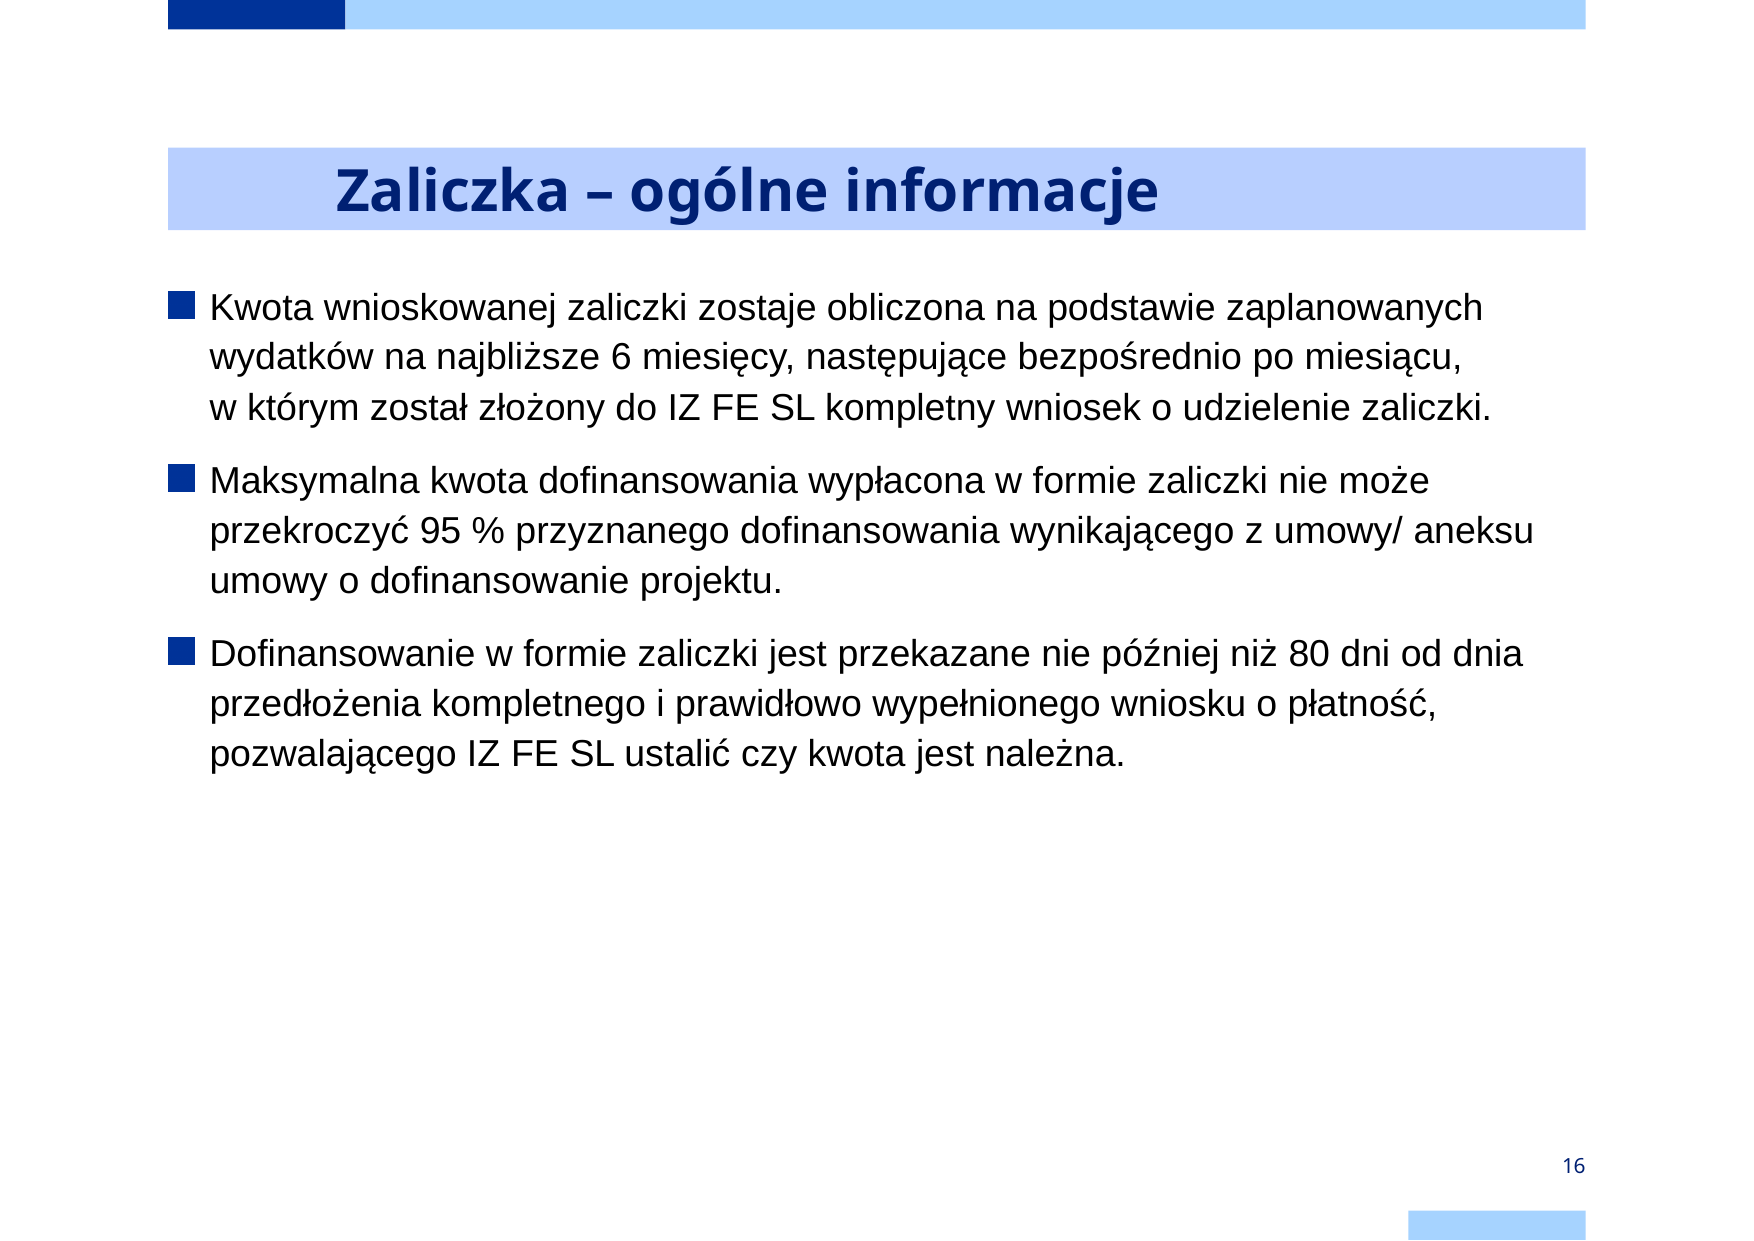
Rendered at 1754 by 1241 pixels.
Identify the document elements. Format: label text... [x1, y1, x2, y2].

picture [168, 464, 195, 492]
picture [168, 637, 195, 665]
picture [168, 291, 195, 319]
title Zaliczka – ogólne informacje [168, 147, 1586, 231]
slide_number 16 [1408, 1151, 1586, 1182]
list Kwota wnioskowanej zaliczki zostaje obliczona na podstawie zaplanowanych wydatków na najbliższe 6 miesięcy, następujące bezpośrednio po miesiącu, w którym został złożony do IZ FE SL kompletny wniosek o udzielenie zaliczki. Maksymalna kwota dofinansowania wypłacona w formie zaliczki nie może przekroczyć 95 % przyznanego dofinansowania wynikającego z umowy/ aneksu umowy o dofinansowanie projektu. Dofinansowanie w formie zaliczki jest przekazane nie później niż 80 dni od dnia przedłożenia kompletnego i prawidłowo wypełnionego wniosku o płatność, pozwalającego IZ FE SL ustalić czy kwota jest należna. [168, 277, 1598, 1105]
